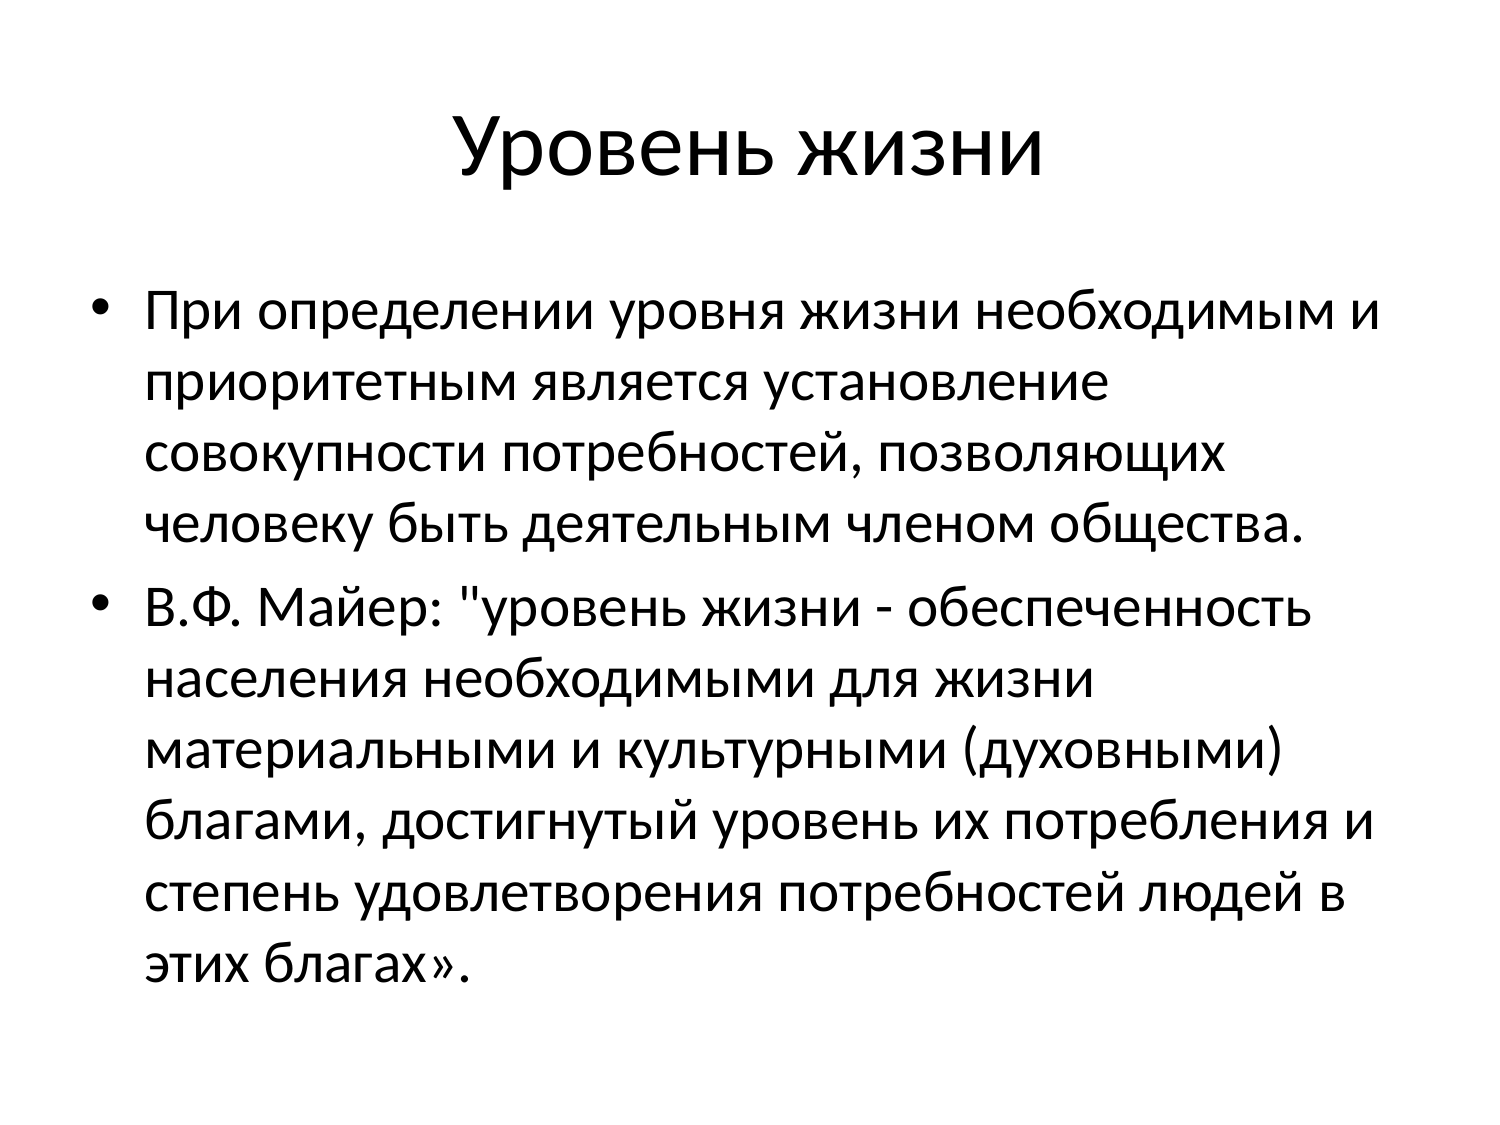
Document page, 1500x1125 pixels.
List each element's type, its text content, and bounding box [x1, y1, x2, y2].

list При определении уровня жизни необходимым и приоритетным является установление совокупности потребностей, позволяющих человеку быть деятельным членом общества. В.Ф. Майер: "уровень жизни - обеспеченность населения необходимыми для жизни материальными и культурными (духовными) благами, достигнутый уровень их потребления и степень удовлетворения потребностей людей в этих благах». [75, 262, 1425, 1005]
title Уровень жизни [75, 45, 1425, 233]
